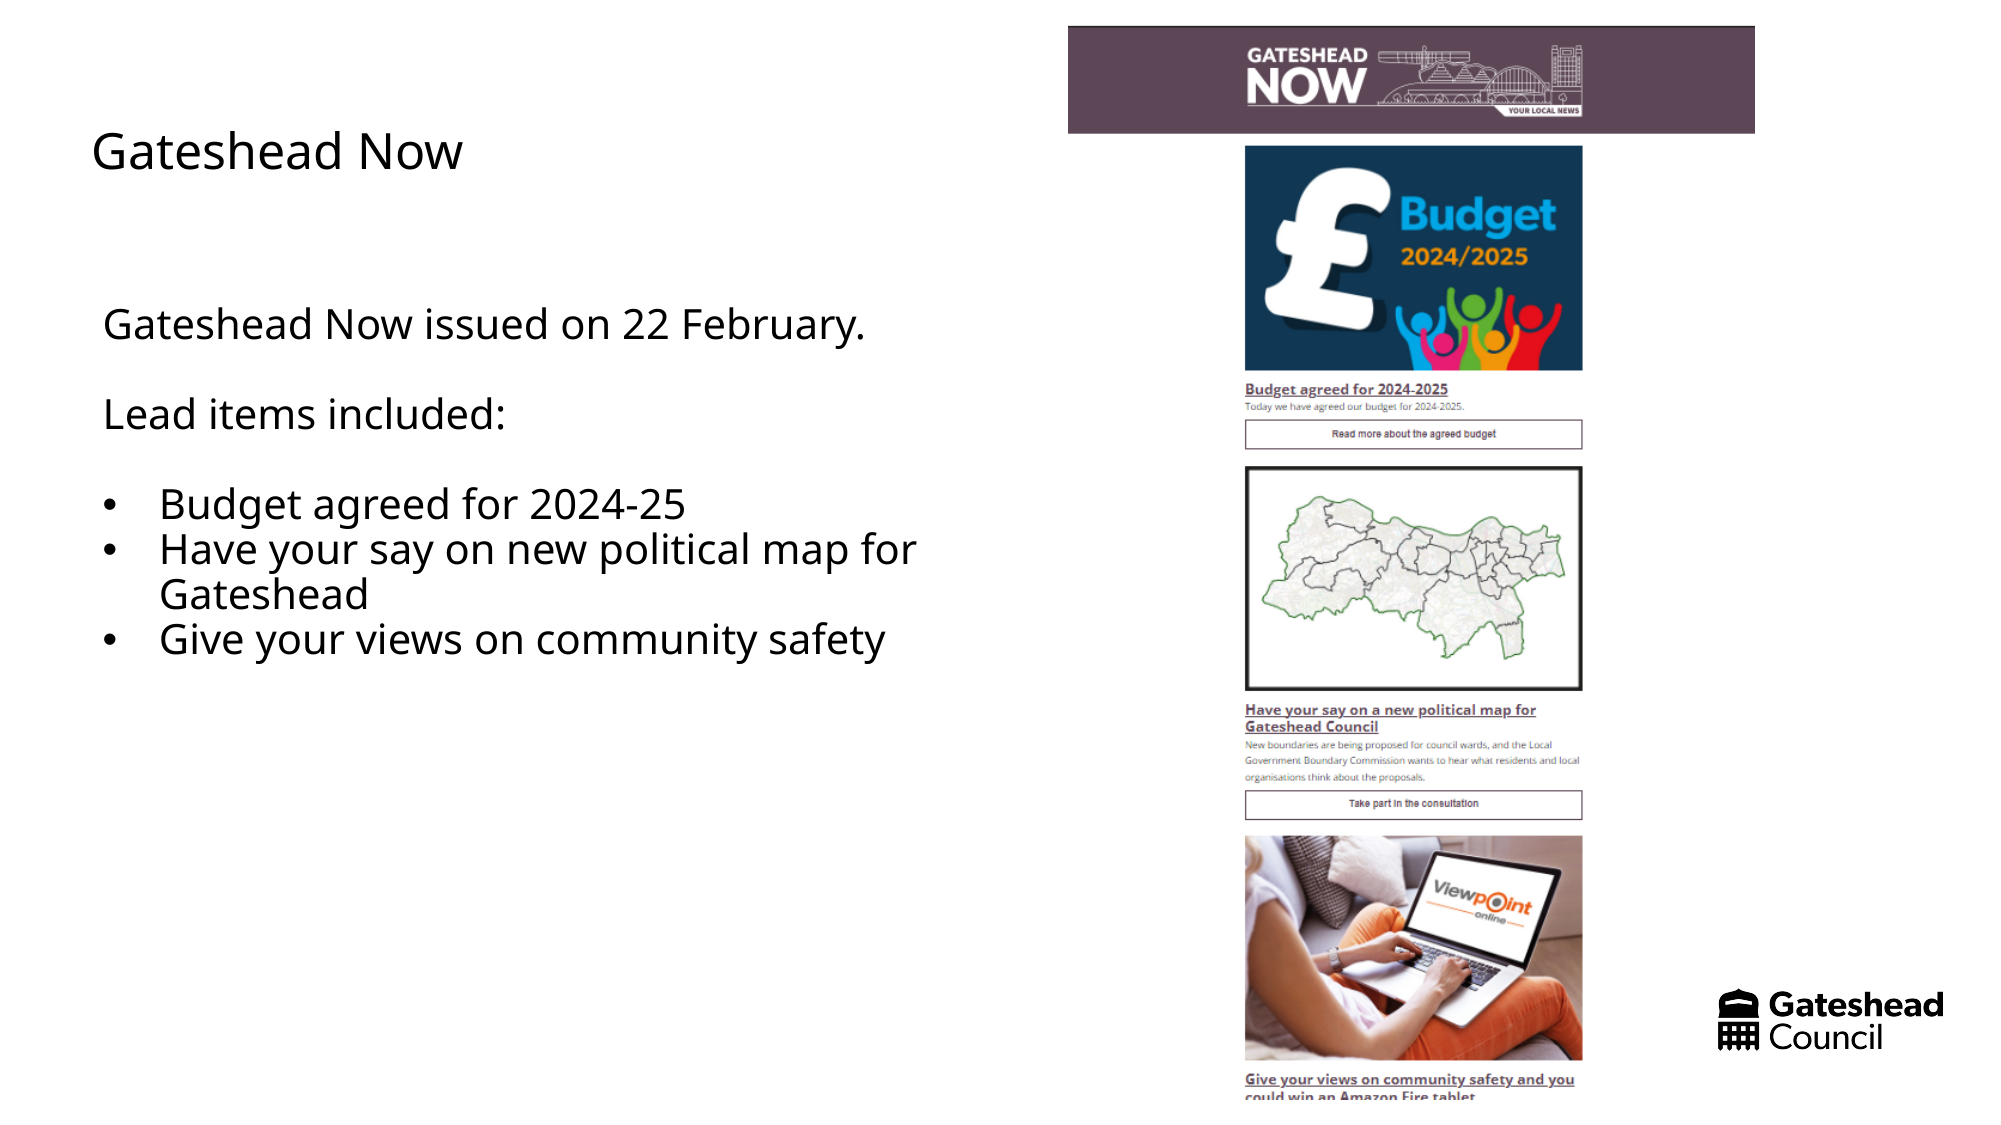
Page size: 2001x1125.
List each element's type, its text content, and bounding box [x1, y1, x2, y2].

text_box Gateshead Now [76, 95, 1034, 212]
title Gateshead Now issued on 22 February. Lead items included: Budget agreed for 2024-25 Have your say on new political map for Gateshead Give your views on community safety [87, 170, 1068, 757]
picture [1068, 25, 1943, 1100]
